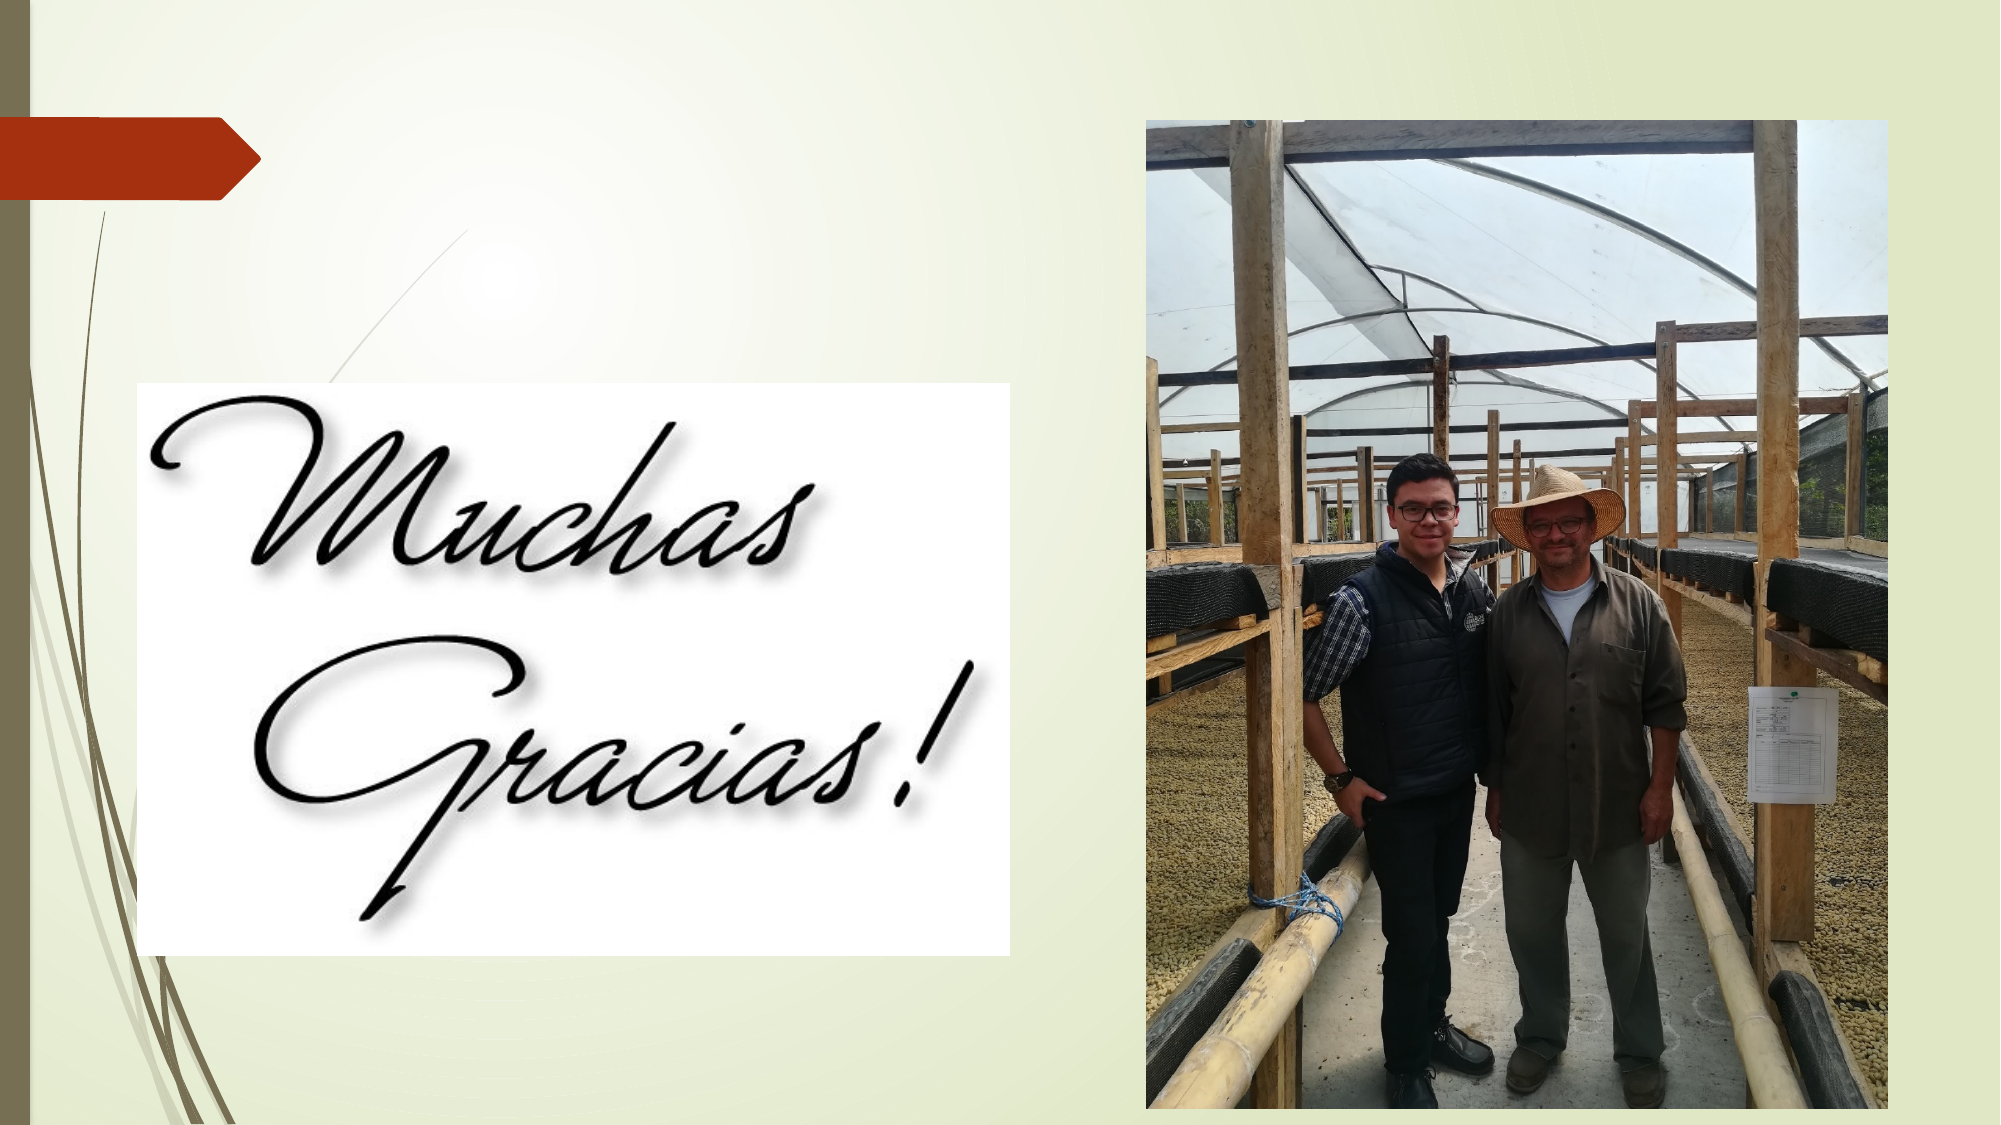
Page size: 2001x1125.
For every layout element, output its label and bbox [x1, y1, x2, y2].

picture [137, 383, 1010, 956]
list [1146, 120, 1888, 1109]
